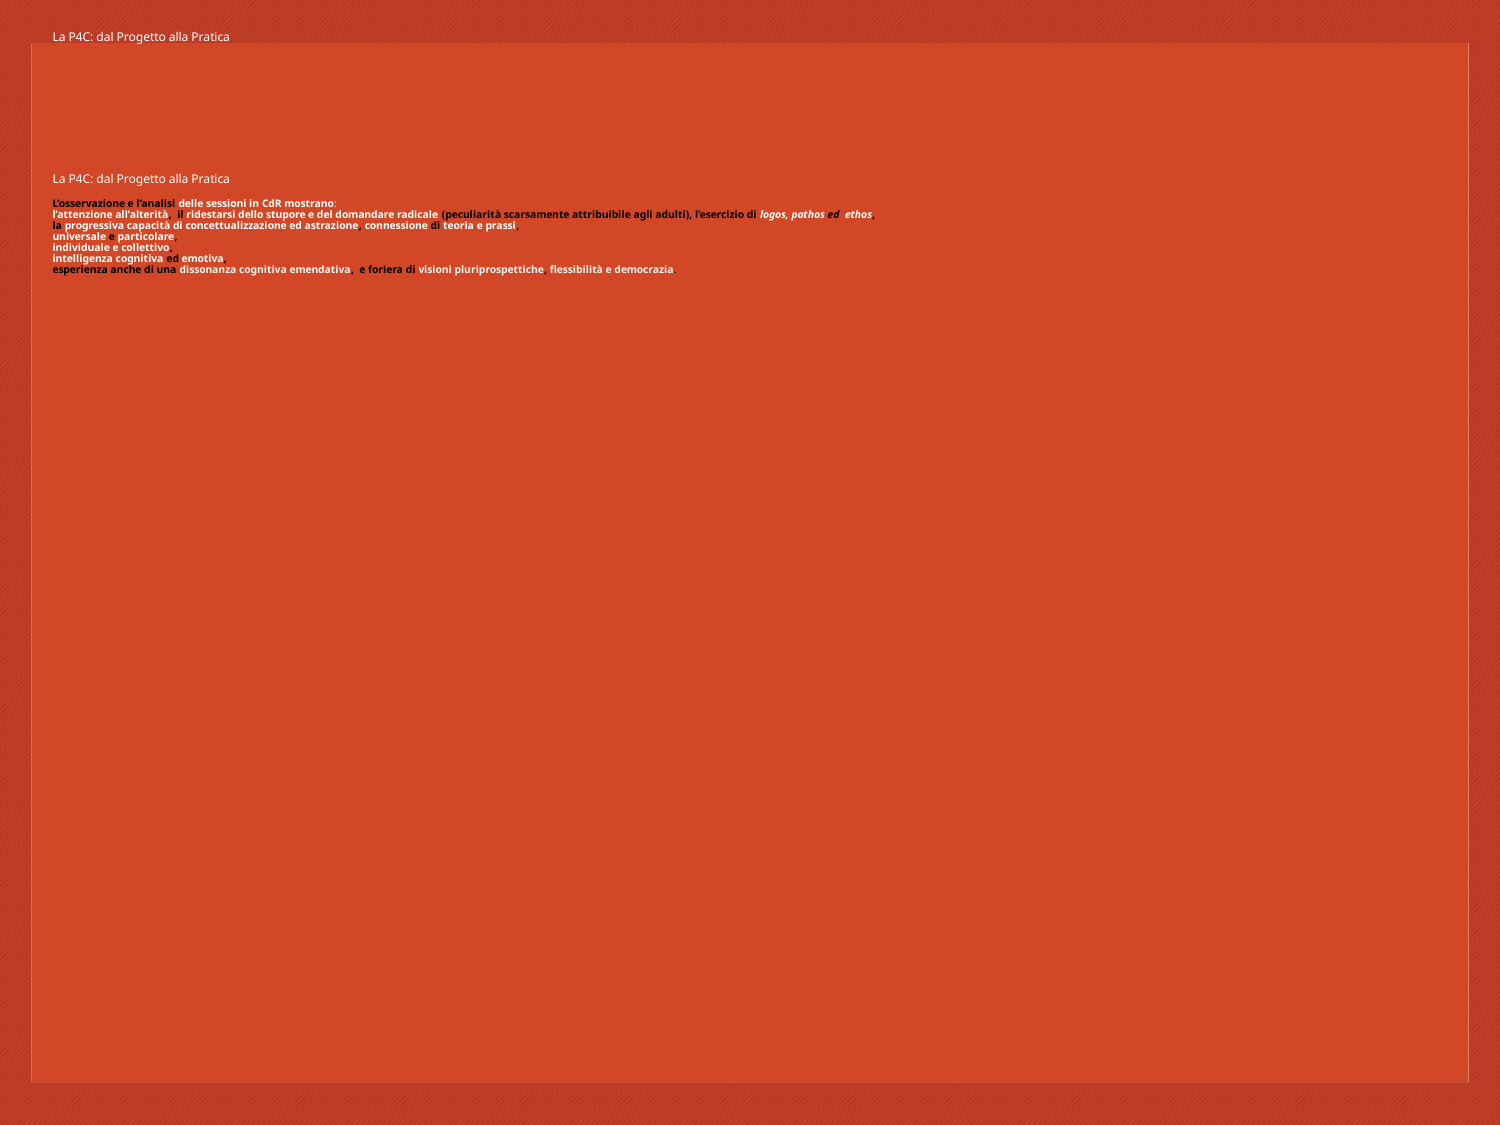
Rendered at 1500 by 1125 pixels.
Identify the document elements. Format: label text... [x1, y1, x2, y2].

title La P4C: dal Progetto alla Pratica La P4C: dal Progetto alla Pratica L’osservazione e l’analisi delle sessioni in CdR mostrano: l’attenzione all’alterità, il ridestarsi dello stupore e del domandare radicale (peculiarità scarsamente attribuibile agli adulti), l’esercizio di logos, pathos ed ethos, la progressiva capacità di concettualizzazione ed astrazione, connessione di teoria e prassi, universale e particolare, individuale e collettivo, intelligenza cognitiva ed emotiva, esperienza anche di una dissonanza cognitiva emendativa, e foriera di visioni pluriprospettiche, flessibilità e democrazia. [37, 18, 1479, 301]
